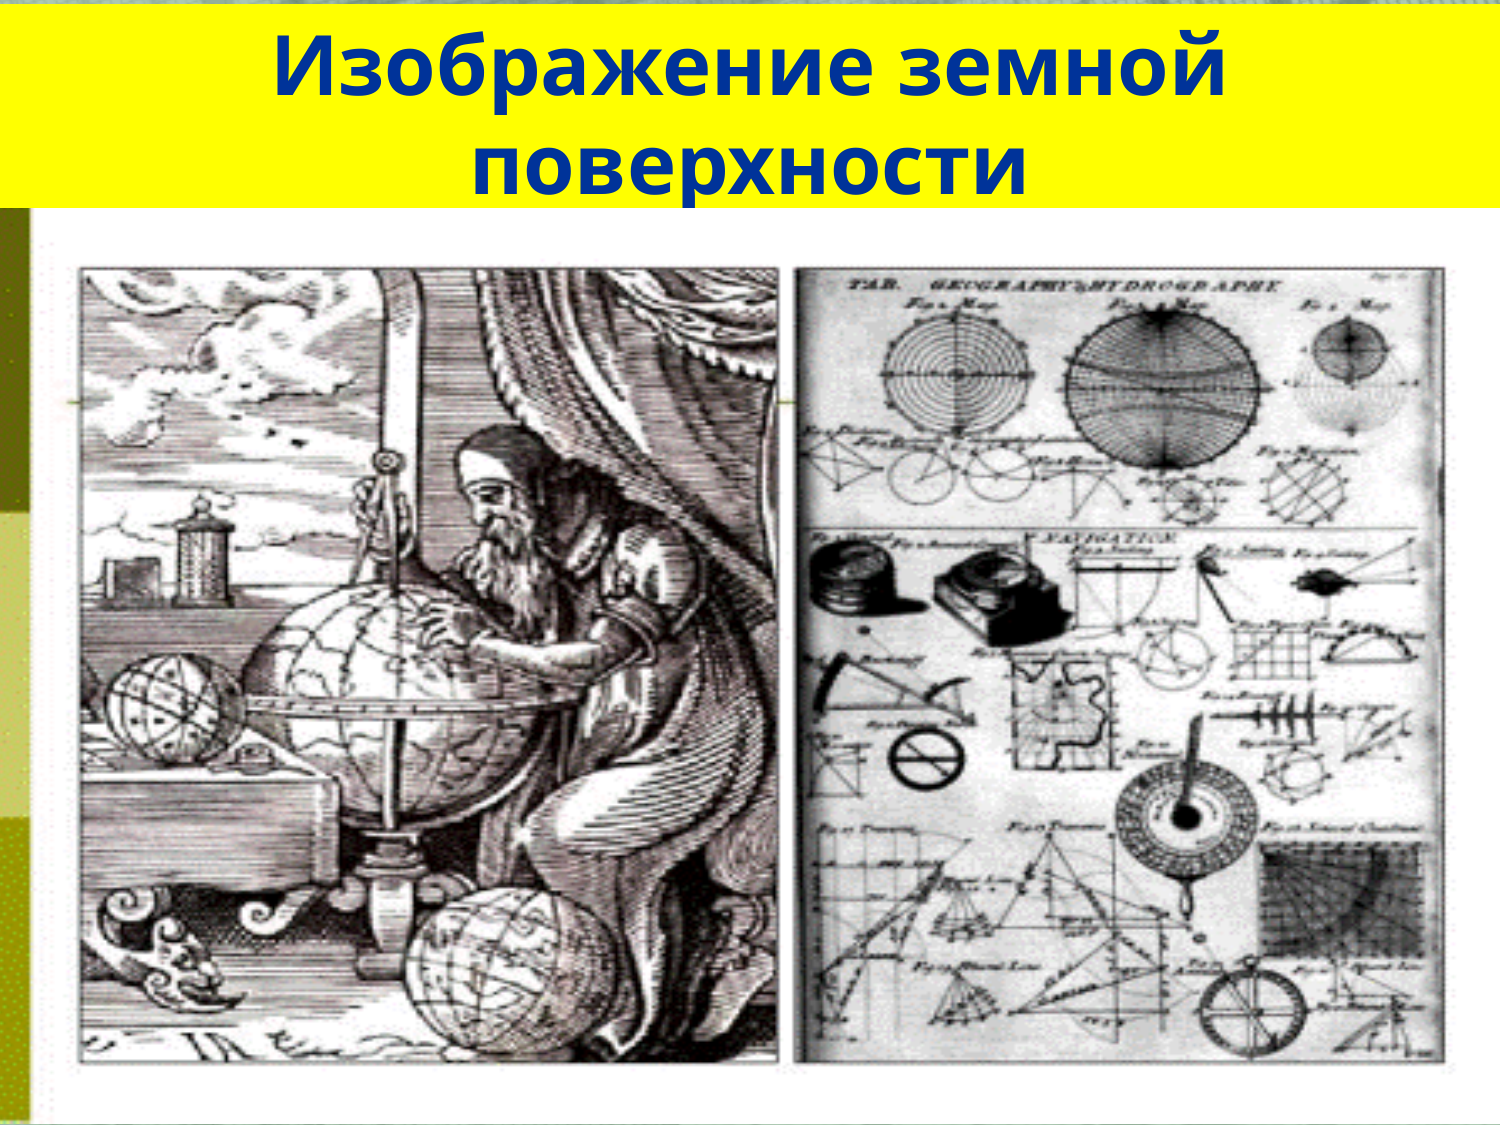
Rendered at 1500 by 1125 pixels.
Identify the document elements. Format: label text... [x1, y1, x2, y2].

picture [0, 0, 1500, 4]
title Изображение земной поверхности [0, 4, 1500, 207]
picture [0, 207, 1500, 1125]
